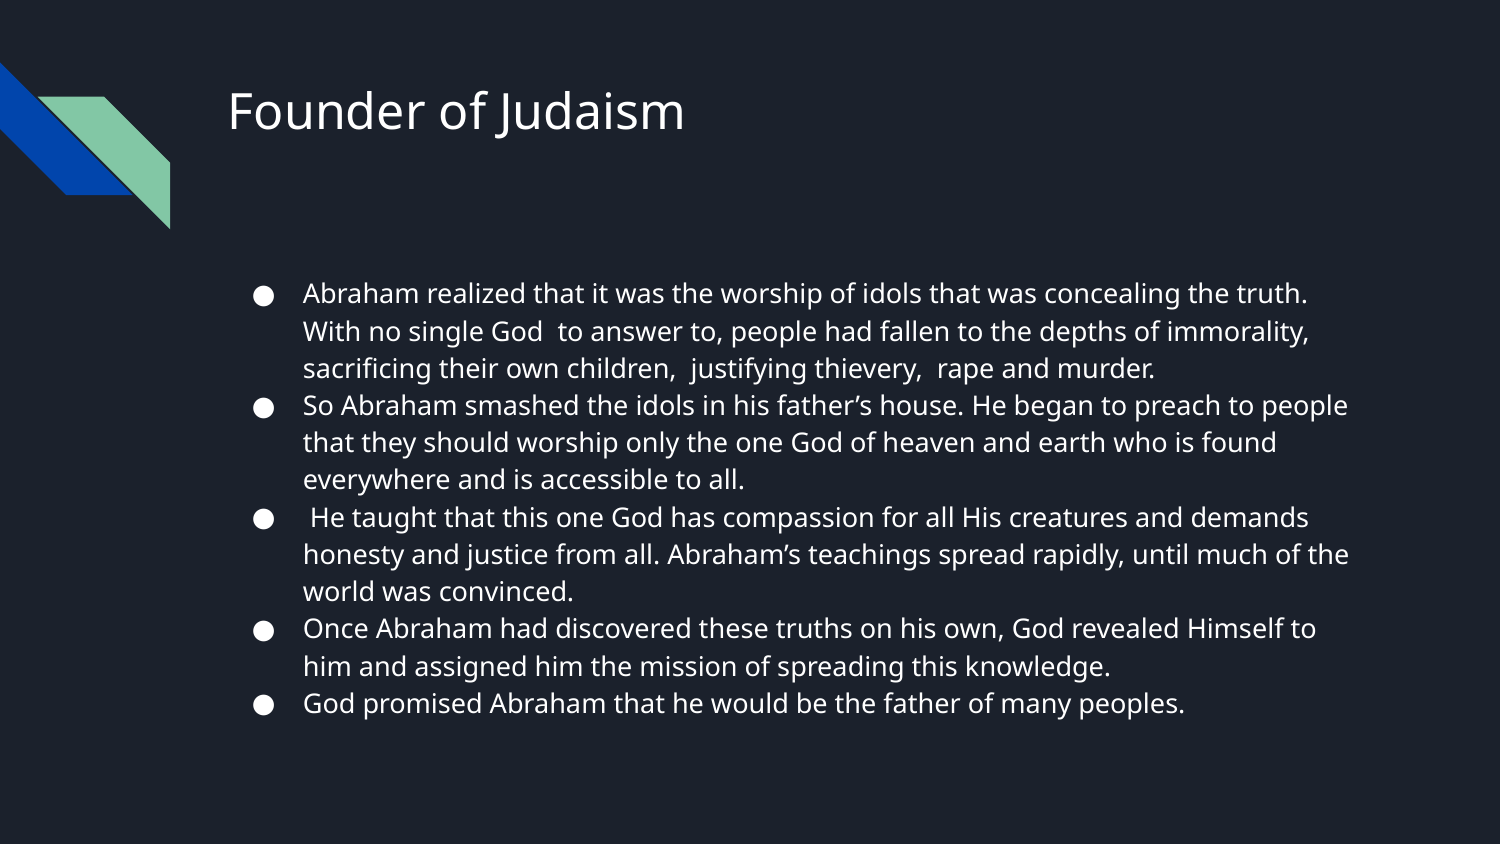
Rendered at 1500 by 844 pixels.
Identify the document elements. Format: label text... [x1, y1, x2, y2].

title Founder of Judaism [212, 64, 1368, 215]
list Abraham realized that it was the worship of idols that was concealing the truth. With no single God to answer to, people had fallen to the depths of immorality, sacrificing their own children, justifying thievery, rape and murder. So Abraham smashed the idols in his father’s house. He began to preach to people that they should worship only the one God of heaven and earth who is found everywhere and is accessible to all. He taught that this one God has compassion for all His creatures and demands honesty and justice from all. Abraham’s teachings spread rapidly, until much of the world was convinced. Once Abraham had discovered these truths on his own, God revealed Himself to him and assigned him the mission of spreading this knowledge. God promised Abraham that he would be the father of many peoples. [212, 257, 1368, 735]
